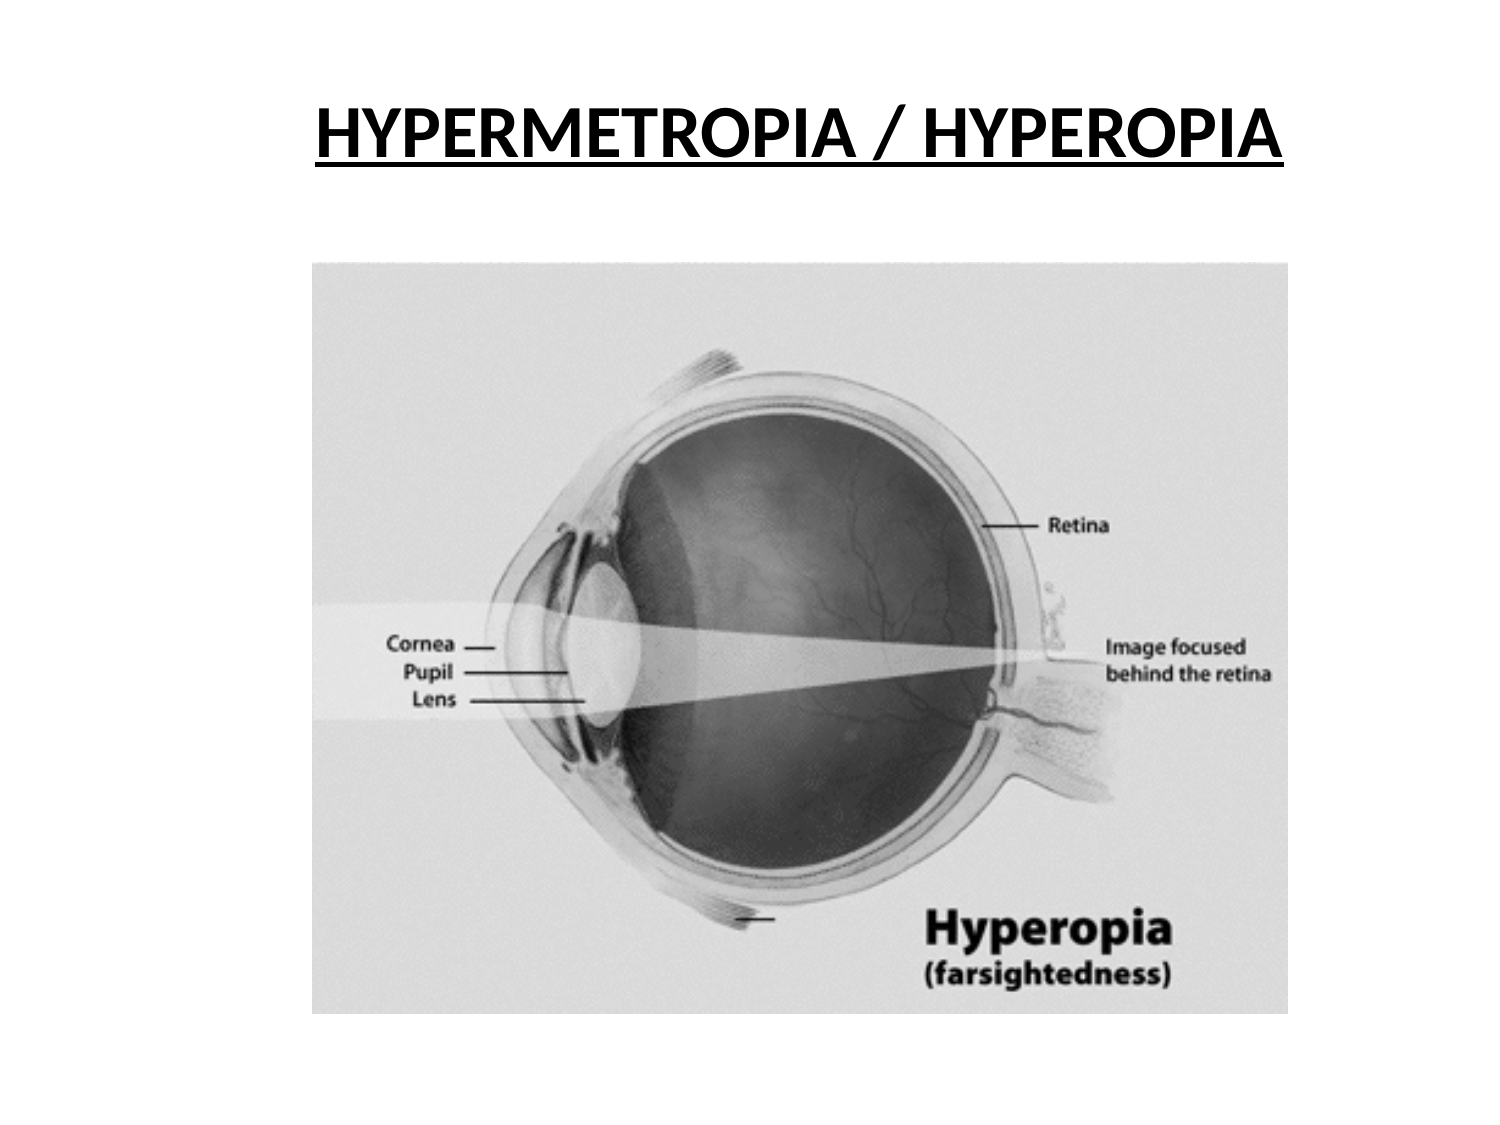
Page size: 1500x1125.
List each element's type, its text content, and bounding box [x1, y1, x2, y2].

picture [311, 262, 1288, 1014]
text_box HYPERMETROPIA / HYPEROPIA [300, 74, 1299, 180]
